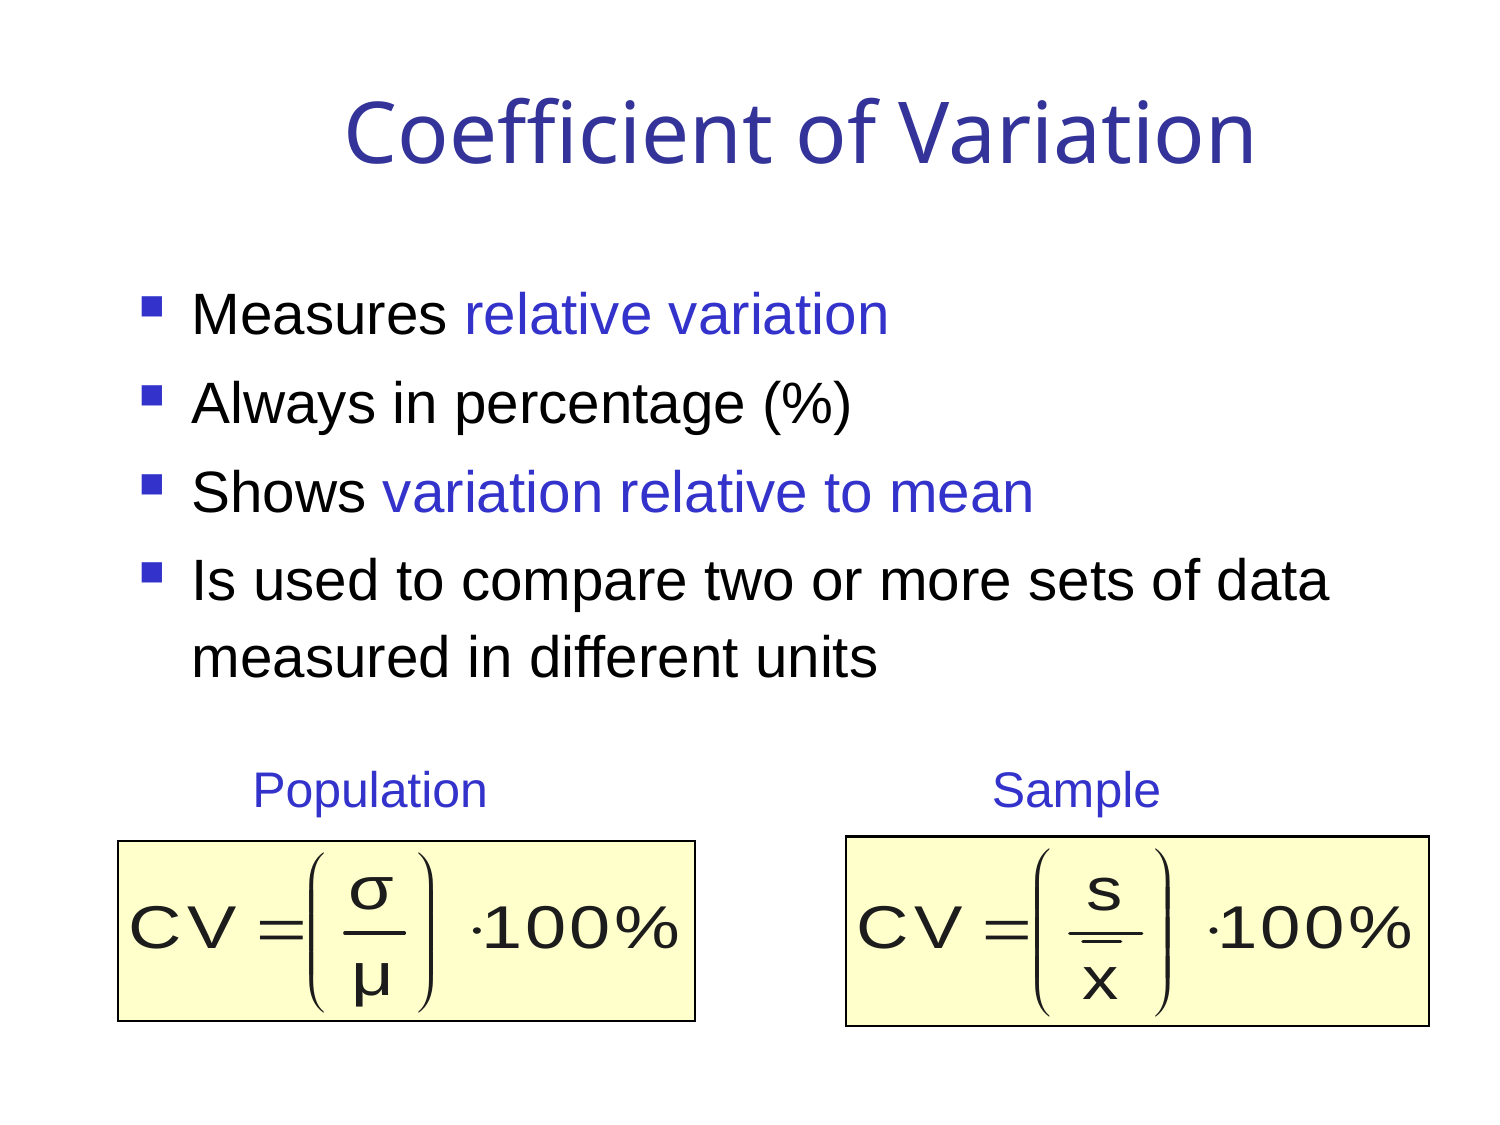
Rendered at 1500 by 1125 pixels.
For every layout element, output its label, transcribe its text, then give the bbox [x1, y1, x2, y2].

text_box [118, 842, 695, 1020]
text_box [847, 837, 1428, 1025]
list Measures relative variation Always in percentage (%) Shows variation relative to mean Is used to compare two or more sets of data measured in different units [125, 262, 1450, 763]
title Coefficient of Variation [162, 62, 1441, 188]
text_box Population Sample [237, 749, 1200, 825]
